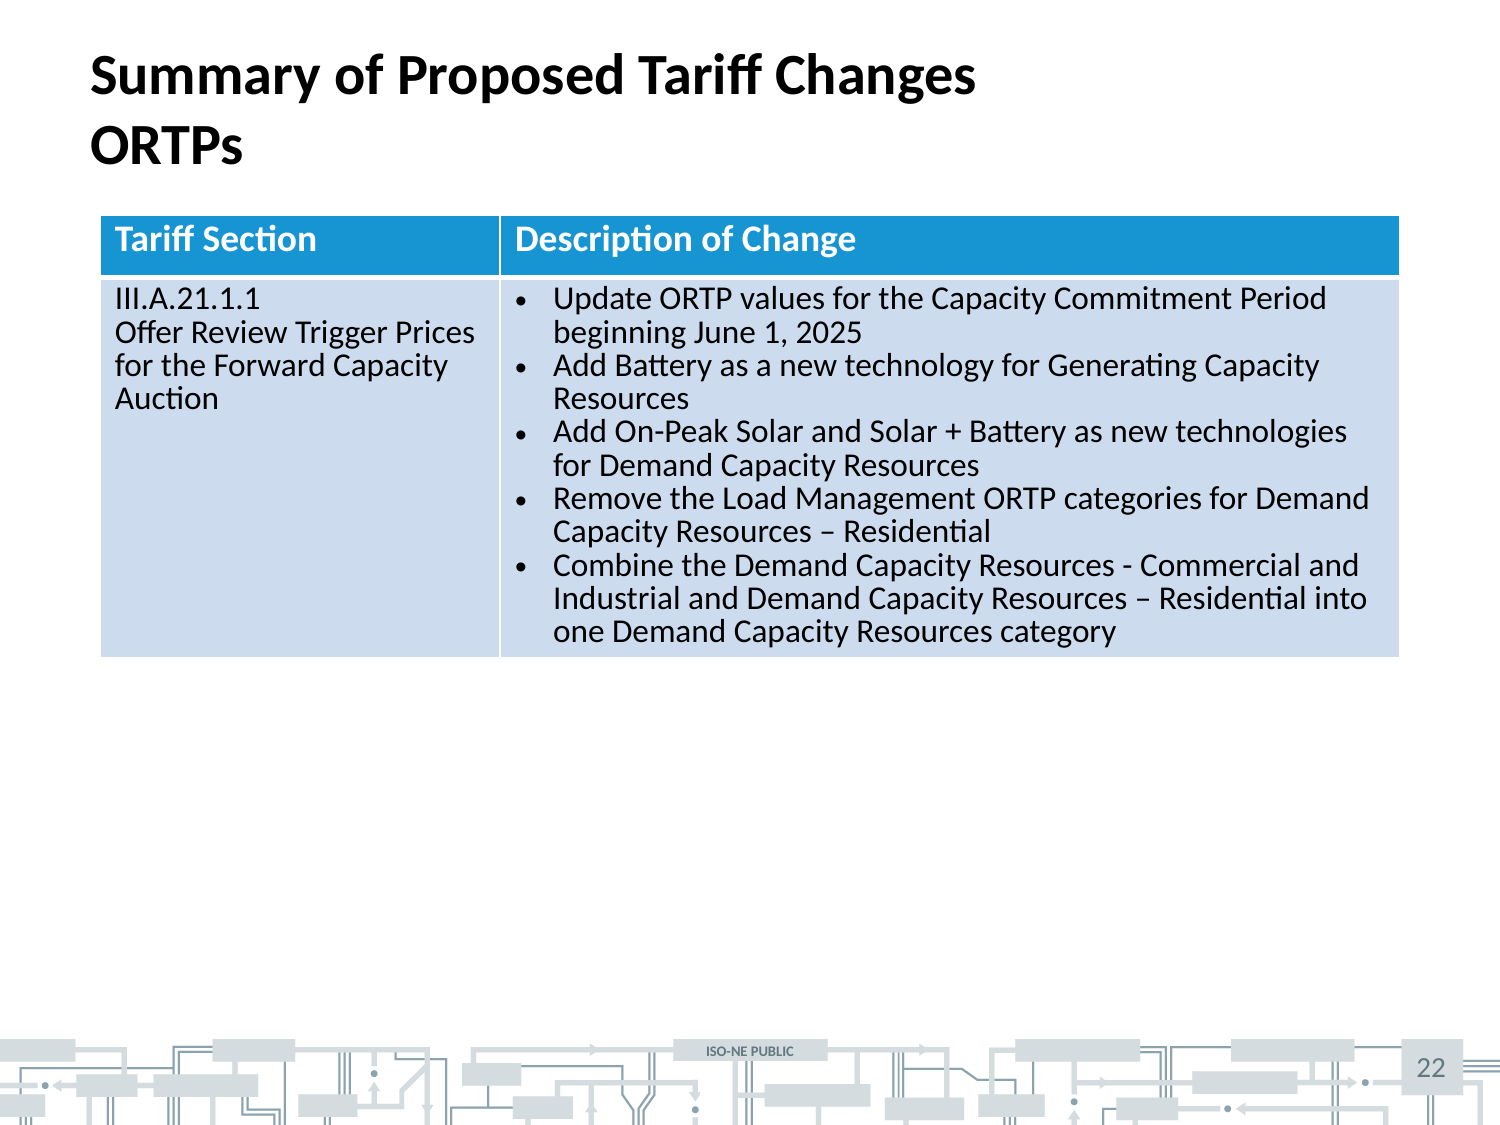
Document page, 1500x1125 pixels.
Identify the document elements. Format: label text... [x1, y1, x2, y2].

title Summary of Proposed Tariff Changes ORTPs [75, 12, 1425, 200]
picture [0, 1031, 1500, 1125]
table_cell III.A.21.1.1 Offer Review Trigger Prices for the Forward Capacity Auction [101, 280, 499, 657]
slide_number 22 [1400, 1044, 1463, 1088]
table_header Description of Change [501, 216, 1399, 275]
table_cell Update ORTP values for the Capacity Commitment Period beginning June 1, 2025 Add Battery as a new technology for Generating Capacity Resources Add On-Peak Solar and Solar + Battery as new technologies for Demand Capacity Resources Remove the Load Management ORTP categories for Demand Capacity Resources – Residential Combine the Demand Capacity Resources - Commercial and Industrial and Demand Capacity Resources – Residential into one Demand Capacity Resources category [501, 280, 1399, 657]
table_header Tariff Section [101, 216, 499, 275]
